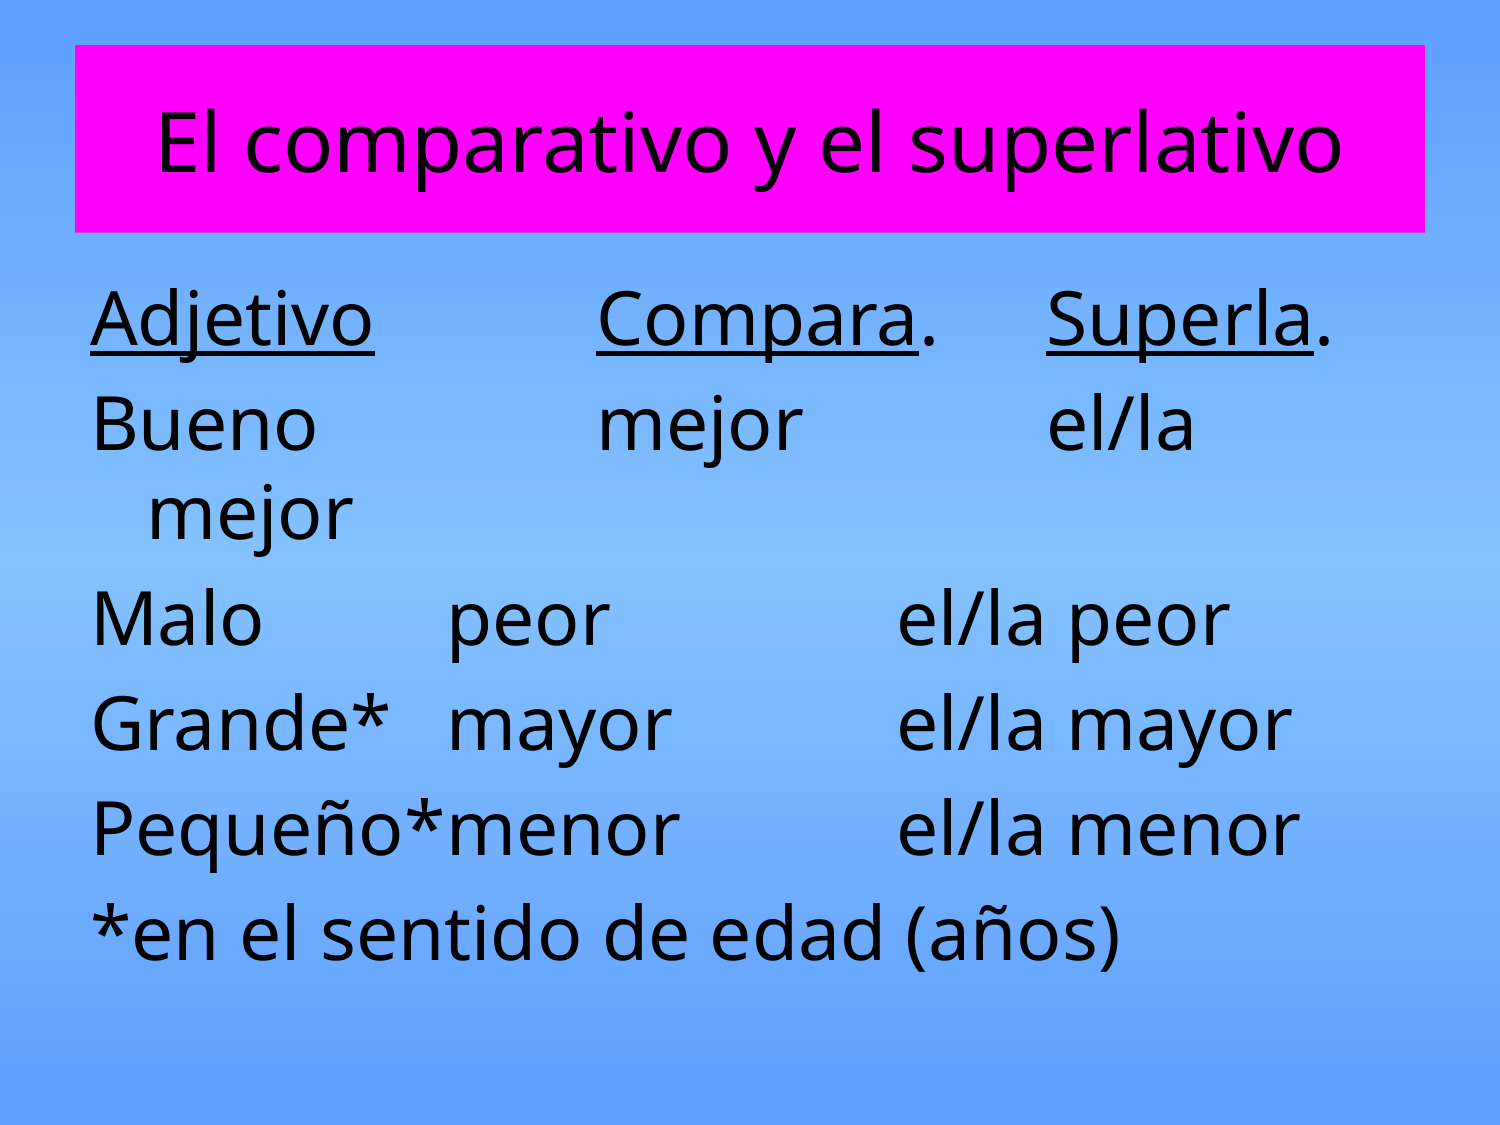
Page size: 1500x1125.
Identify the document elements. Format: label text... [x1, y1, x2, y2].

list Adjetivo Compara. Superla. Bueno mejor el/la mejor Malo peor el/la peor Grande* mayor el/la mayor Pequeño* menor el/la menor *en el sentido de edad (años) [74, 262, 1426, 1006]
title El comparativo y el superlativo [74, 44, 1426, 233]
